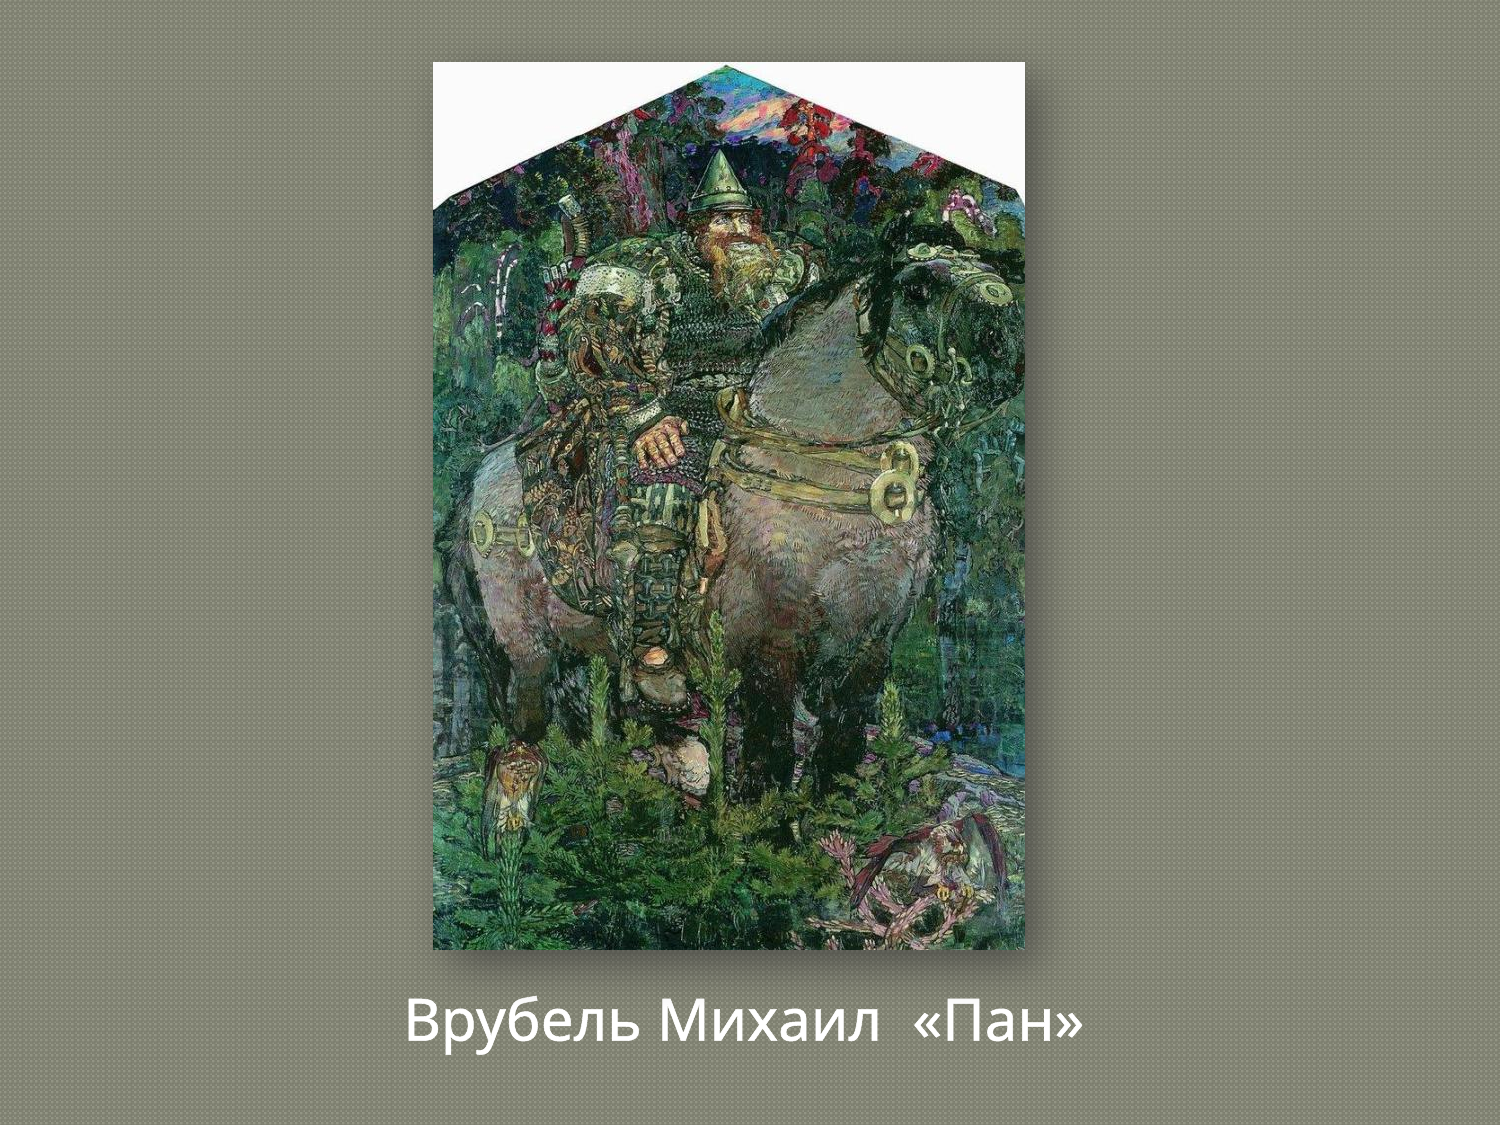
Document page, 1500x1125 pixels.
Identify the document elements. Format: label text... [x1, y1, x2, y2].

list Врубель Михаил «Пан» [112, 975, 1375, 1107]
picture [433, 62, 1025, 951]
